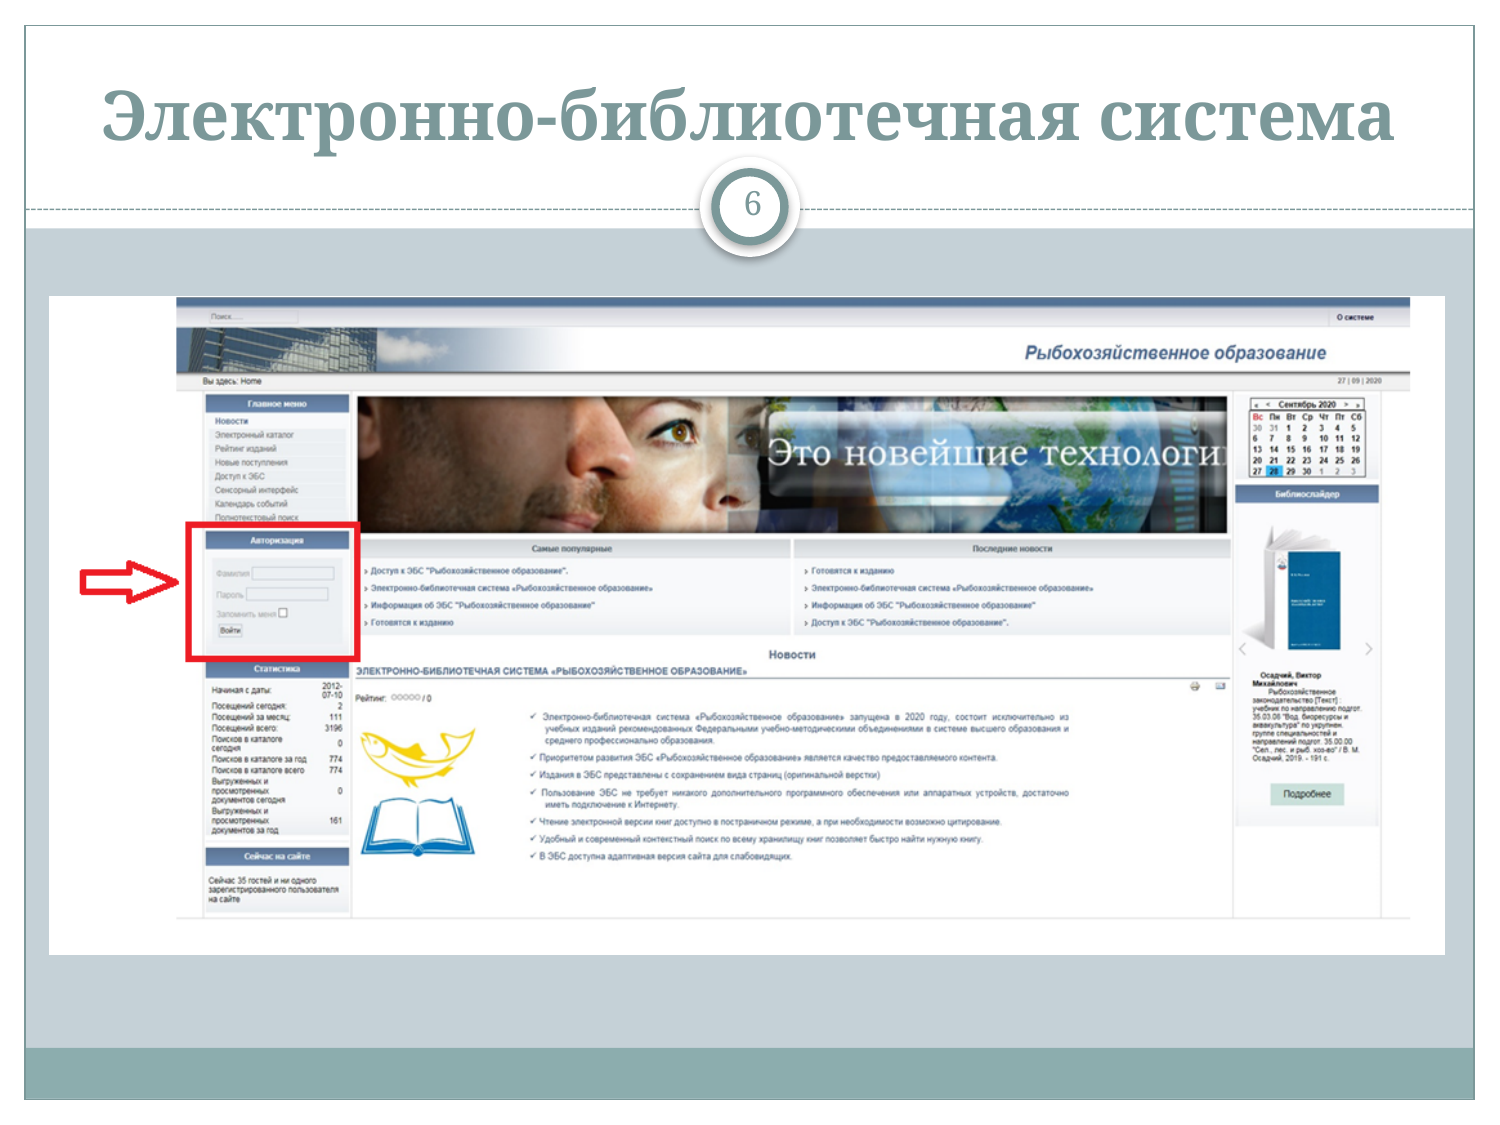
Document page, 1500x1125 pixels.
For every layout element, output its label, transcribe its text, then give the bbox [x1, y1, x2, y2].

title Электронно-библиотечная система [49, 37, 1450, 162]
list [49, 296, 1445, 955]
slide_number 6 [715, 168, 791, 241]
